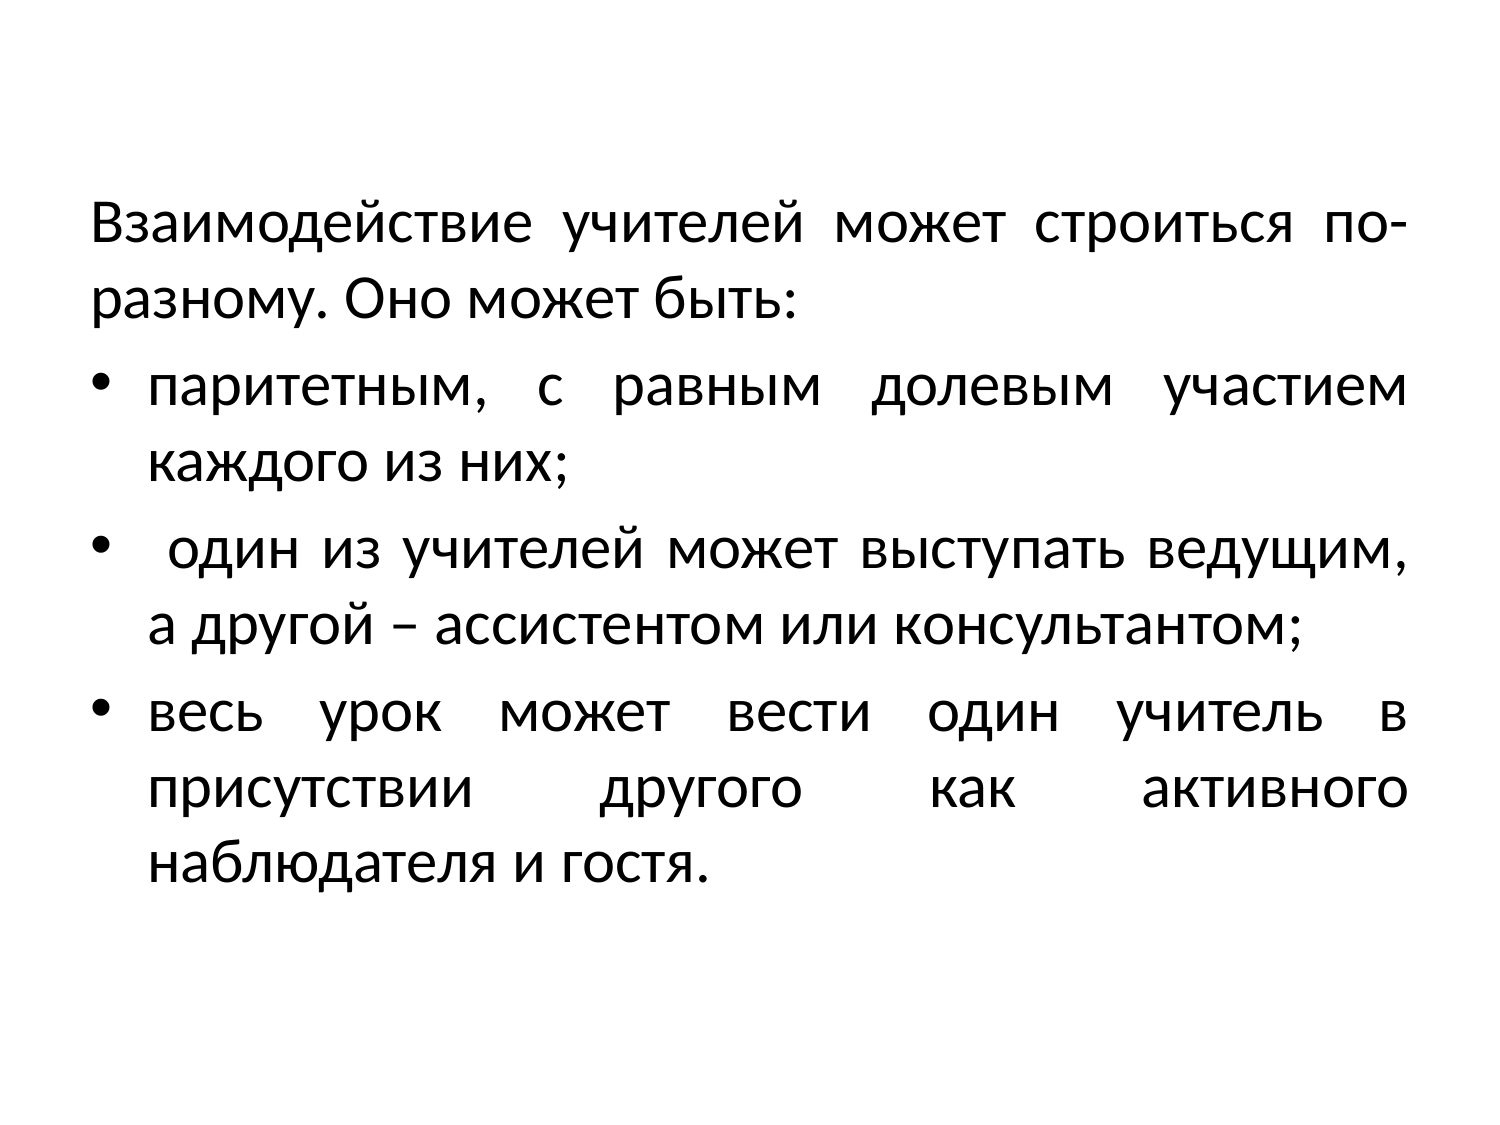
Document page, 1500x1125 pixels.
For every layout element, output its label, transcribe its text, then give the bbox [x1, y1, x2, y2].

list Взаимодействие учителей может строиться по-разному. Оно может быть: паритетным, с равным долевым участием каждого из них; один из учителей может выступать ведущим, а другой – ассистентом или консультантом; весь урок может вести один учитель в присутствии другого как активного наблюдателя и гостя. [75, 172, 1425, 1005]
